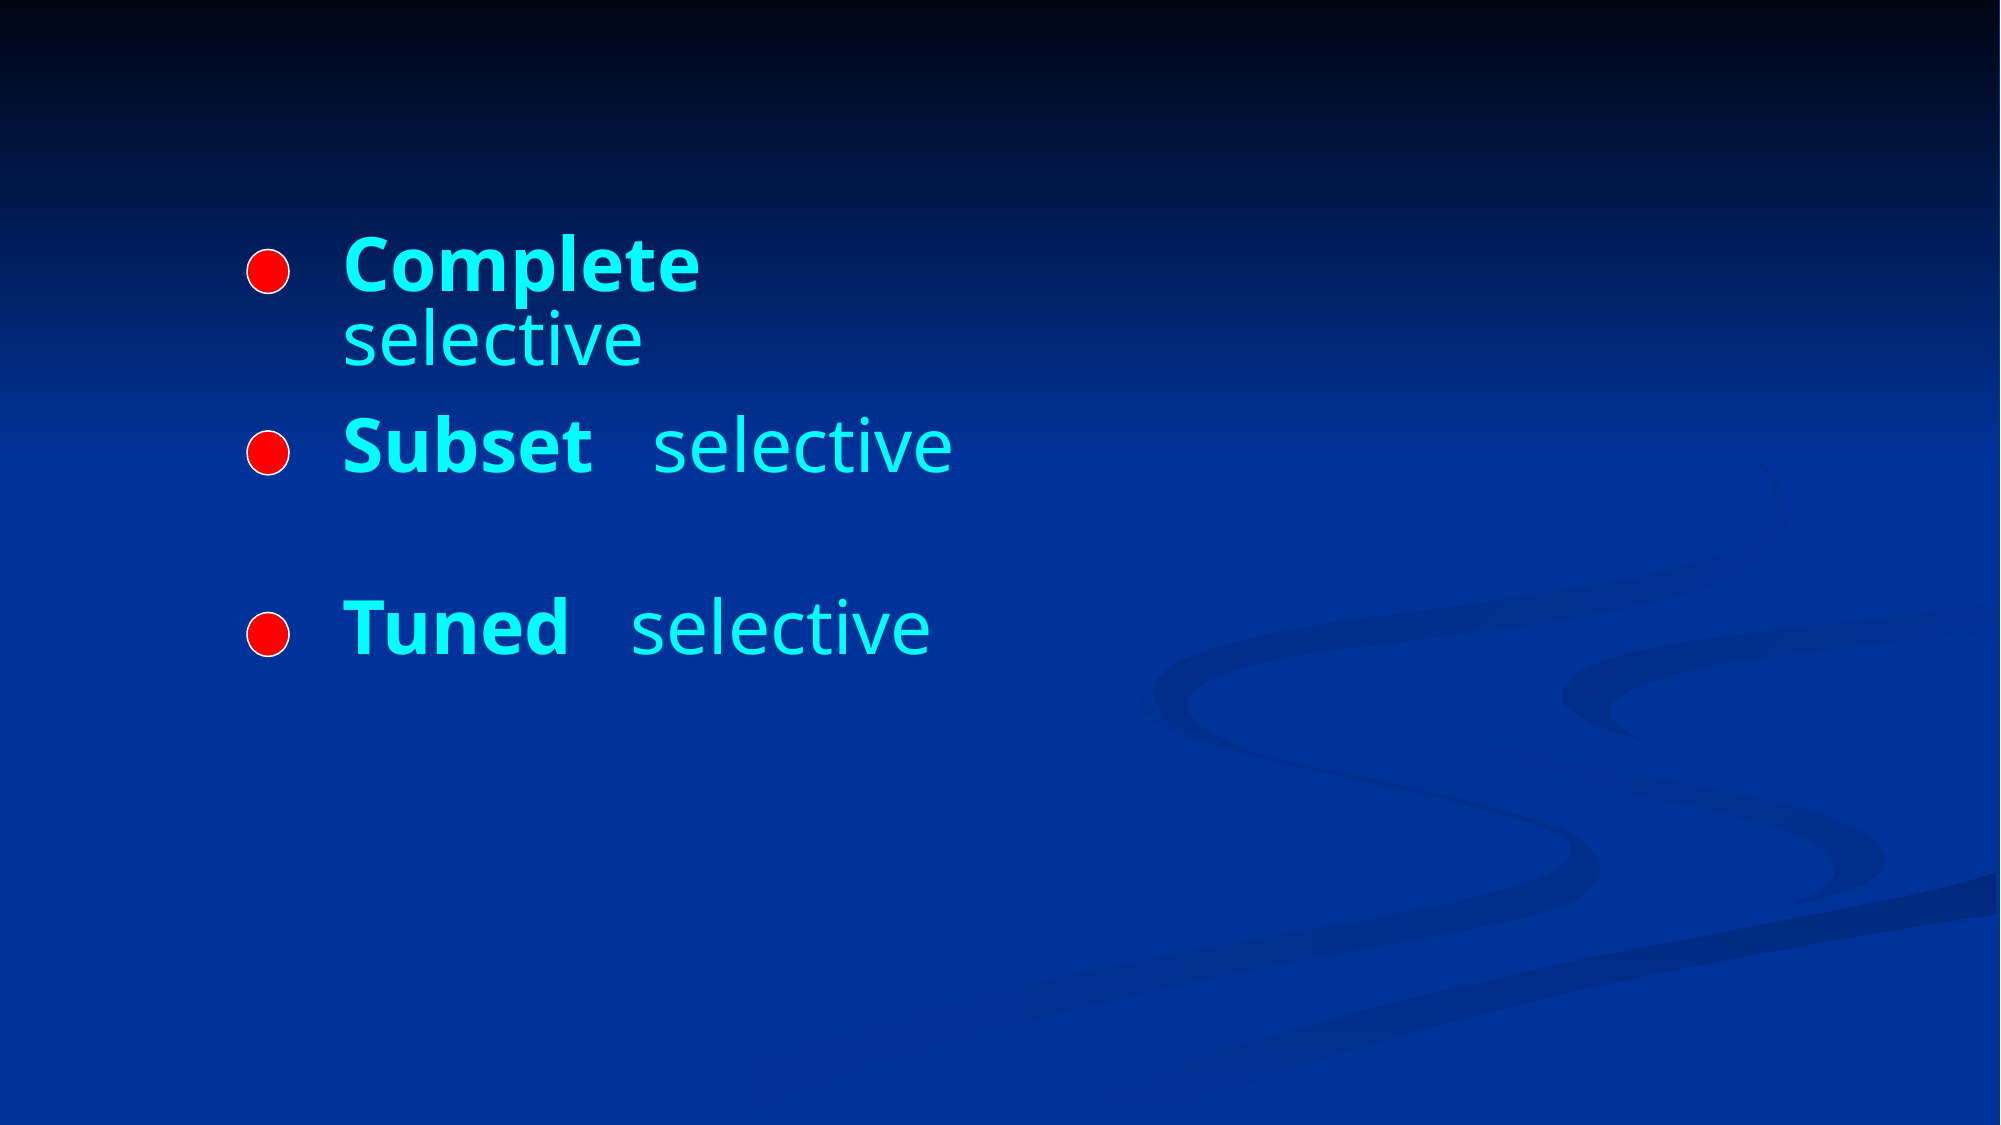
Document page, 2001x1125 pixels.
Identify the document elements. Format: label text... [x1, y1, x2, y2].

text_box [247, 249, 290, 294]
text_box [247, 612, 290, 657]
text_box Complete selective [329, 224, 1000, 318]
text_box Subset selective [329, 406, 1000, 500]
text_box Tuned selective [329, 587, 1000, 681]
text_box [247, 430, 290, 475]
